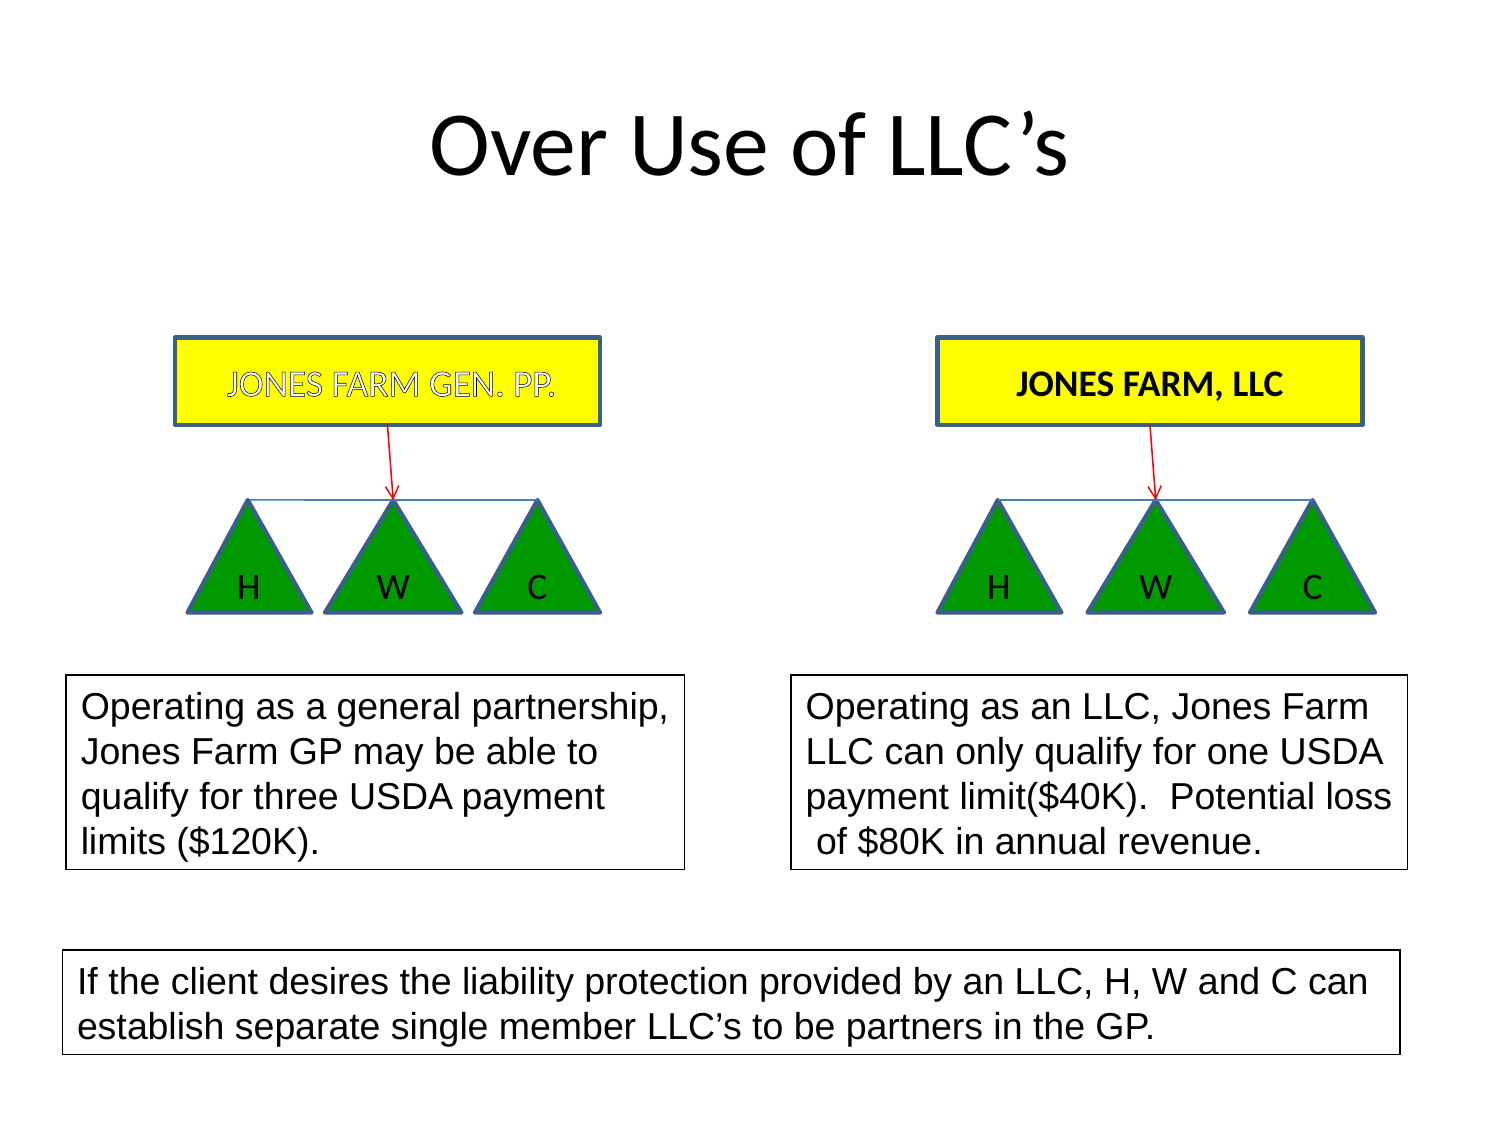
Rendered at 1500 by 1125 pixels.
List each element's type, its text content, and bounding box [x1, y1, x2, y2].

title Over Use of LLC’s [74, 44, 1426, 233]
text_box C [1248, 497, 1377, 615]
text_box JONES FARM GEN. PP. [173, 335, 602, 427]
text_box Operating as an LLC, Jones Farm LLC can only qualify for one USDA payment limit($40K). Potential loss of $80K in annual revenue. [790, 674, 1408, 870]
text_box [1115, 459, 1191, 466]
text_box JONES FARM, LLC [935, 335, 1365, 427]
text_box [352, 459, 429, 466]
text_box H [935, 497, 1064, 615]
text_box C [473, 497, 602, 615]
text_box W [1085, 501, 1226, 615]
text_box H [185, 497, 314, 615]
text_box W [323, 501, 464, 615]
text_box Operating as a general partnership, Jones Farm GP may be able to qualify for three USDA payment limits ($120K). [66, 674, 685, 870]
text_box If the client desires the liability protection provided by an LLC, H, W and C can establish separate single member LLC’s to be partners in the GP. [62, 949, 1400, 1055]
